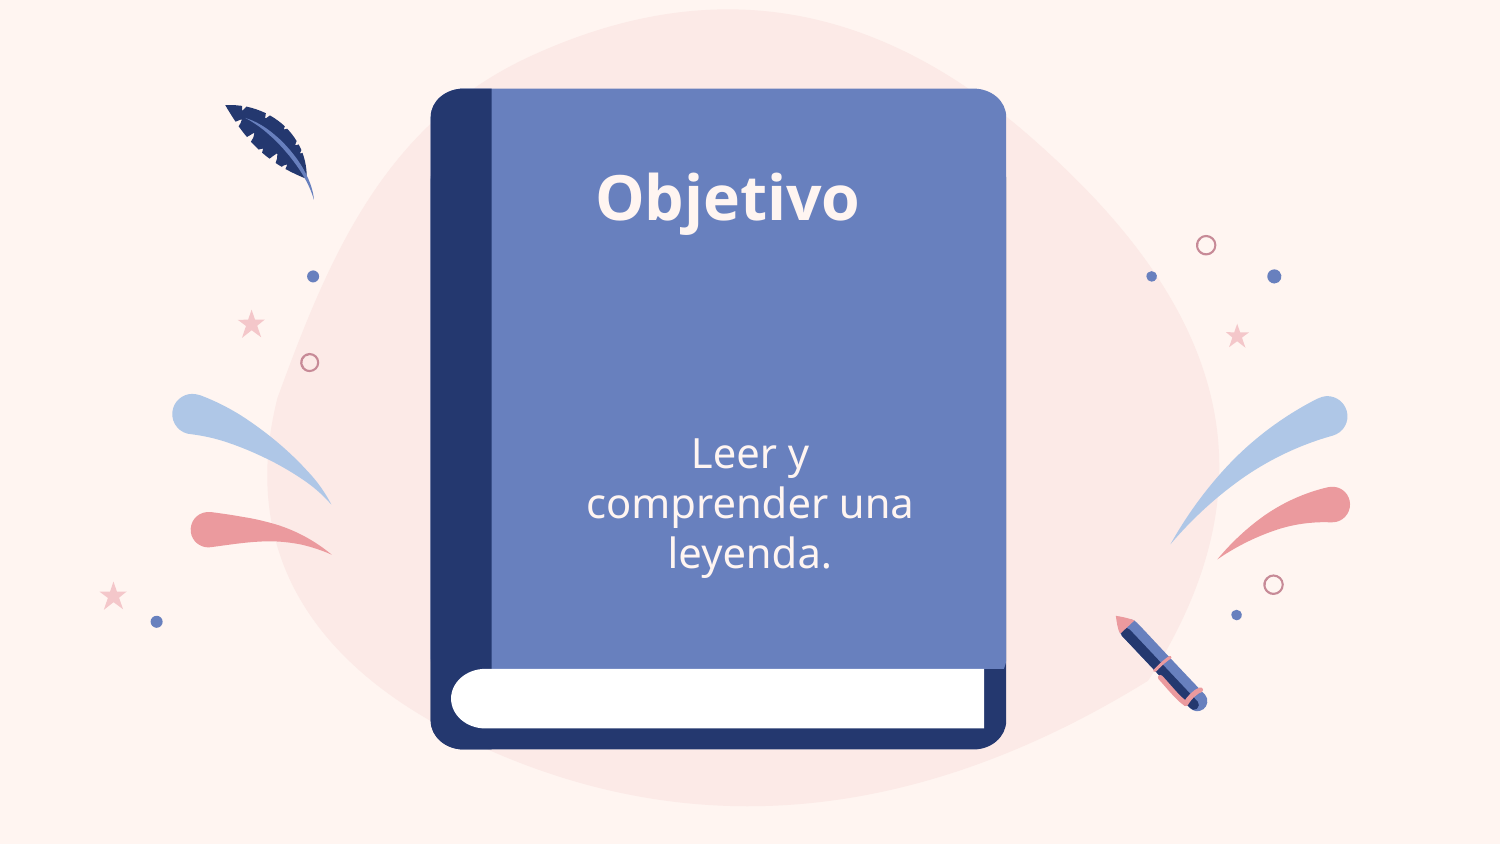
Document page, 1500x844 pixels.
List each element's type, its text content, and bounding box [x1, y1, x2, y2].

subtitle Leer y comprender una leyenda. [568, 412, 932, 602]
title Objetivo [440, 142, 1016, 249]
